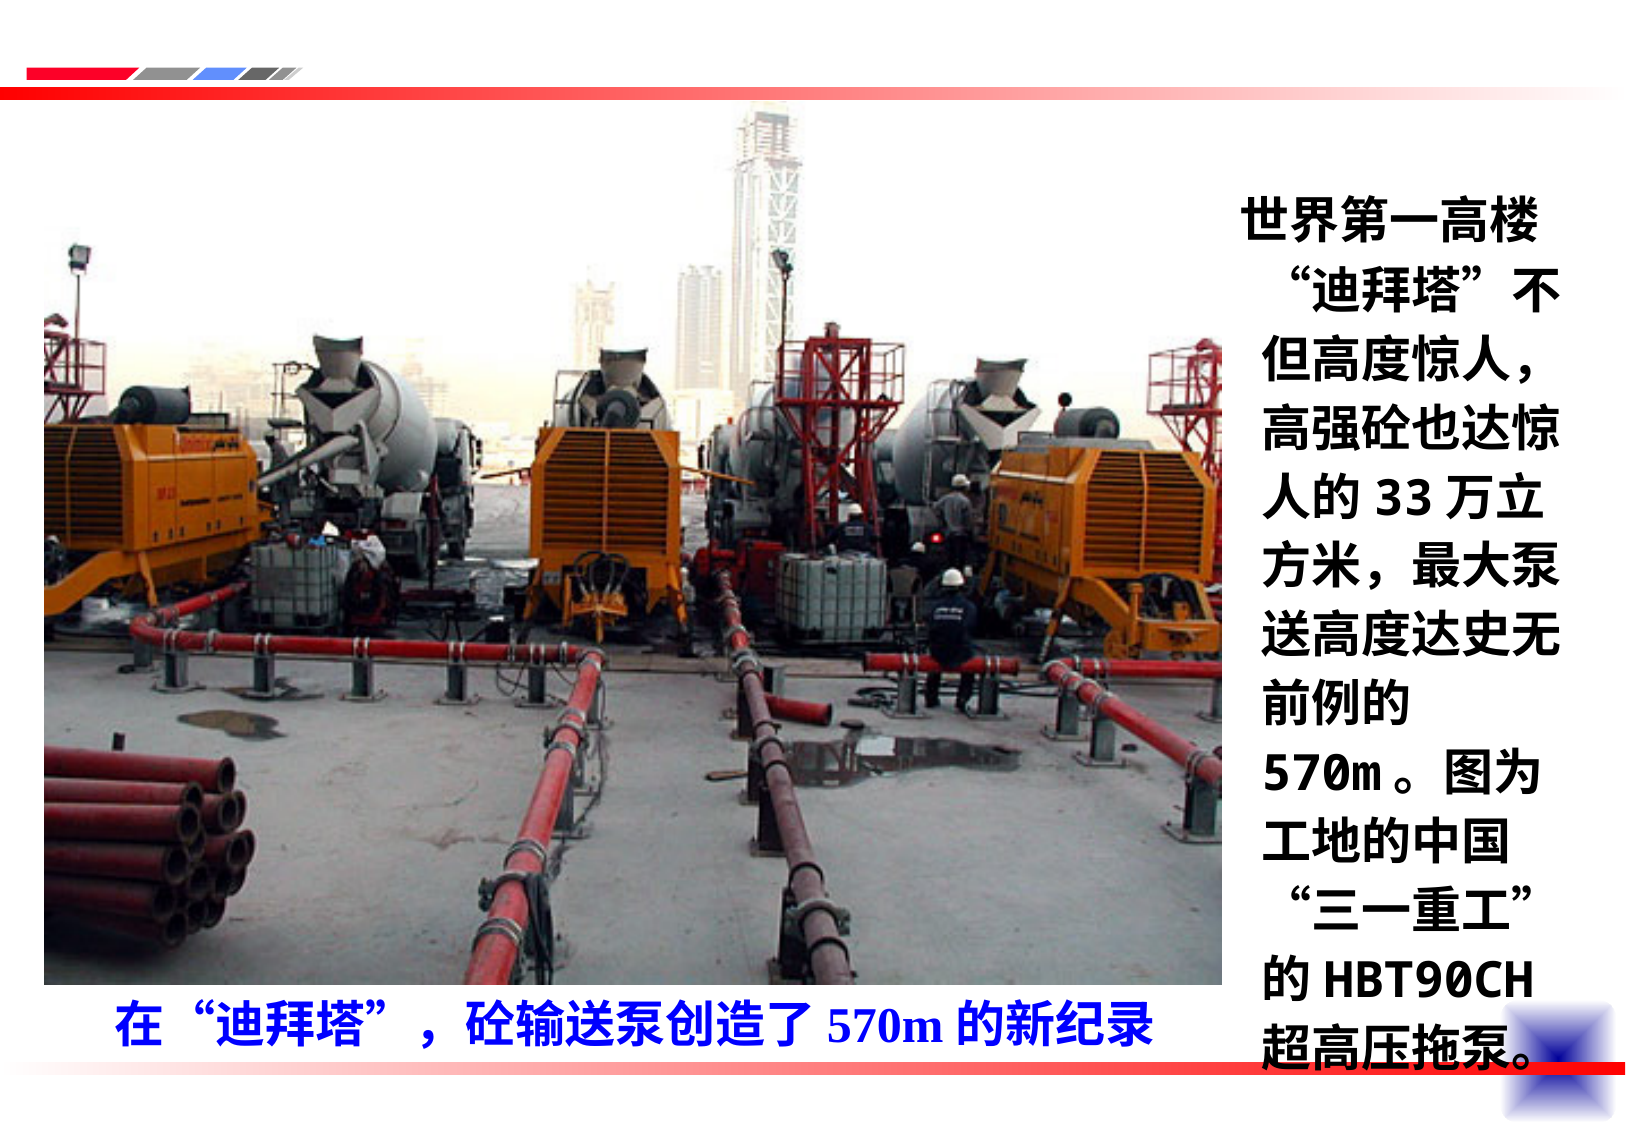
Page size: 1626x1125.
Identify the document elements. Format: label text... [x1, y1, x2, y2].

list 世界第一高楼“迪拜塔”不但高度惊人，高强砼也达惊人的33万立方米，最大泵送高度达史无前例的570m。图为工地的中国“三一重工”的HBT90CH超高压拖泵。 [1214, 172, 1581, 1059]
text_box 在“迪拜塔”，砼输送泵创造了570m的新纪录 [56, 985, 1214, 1060]
picture [44, 101, 1222, 985]
